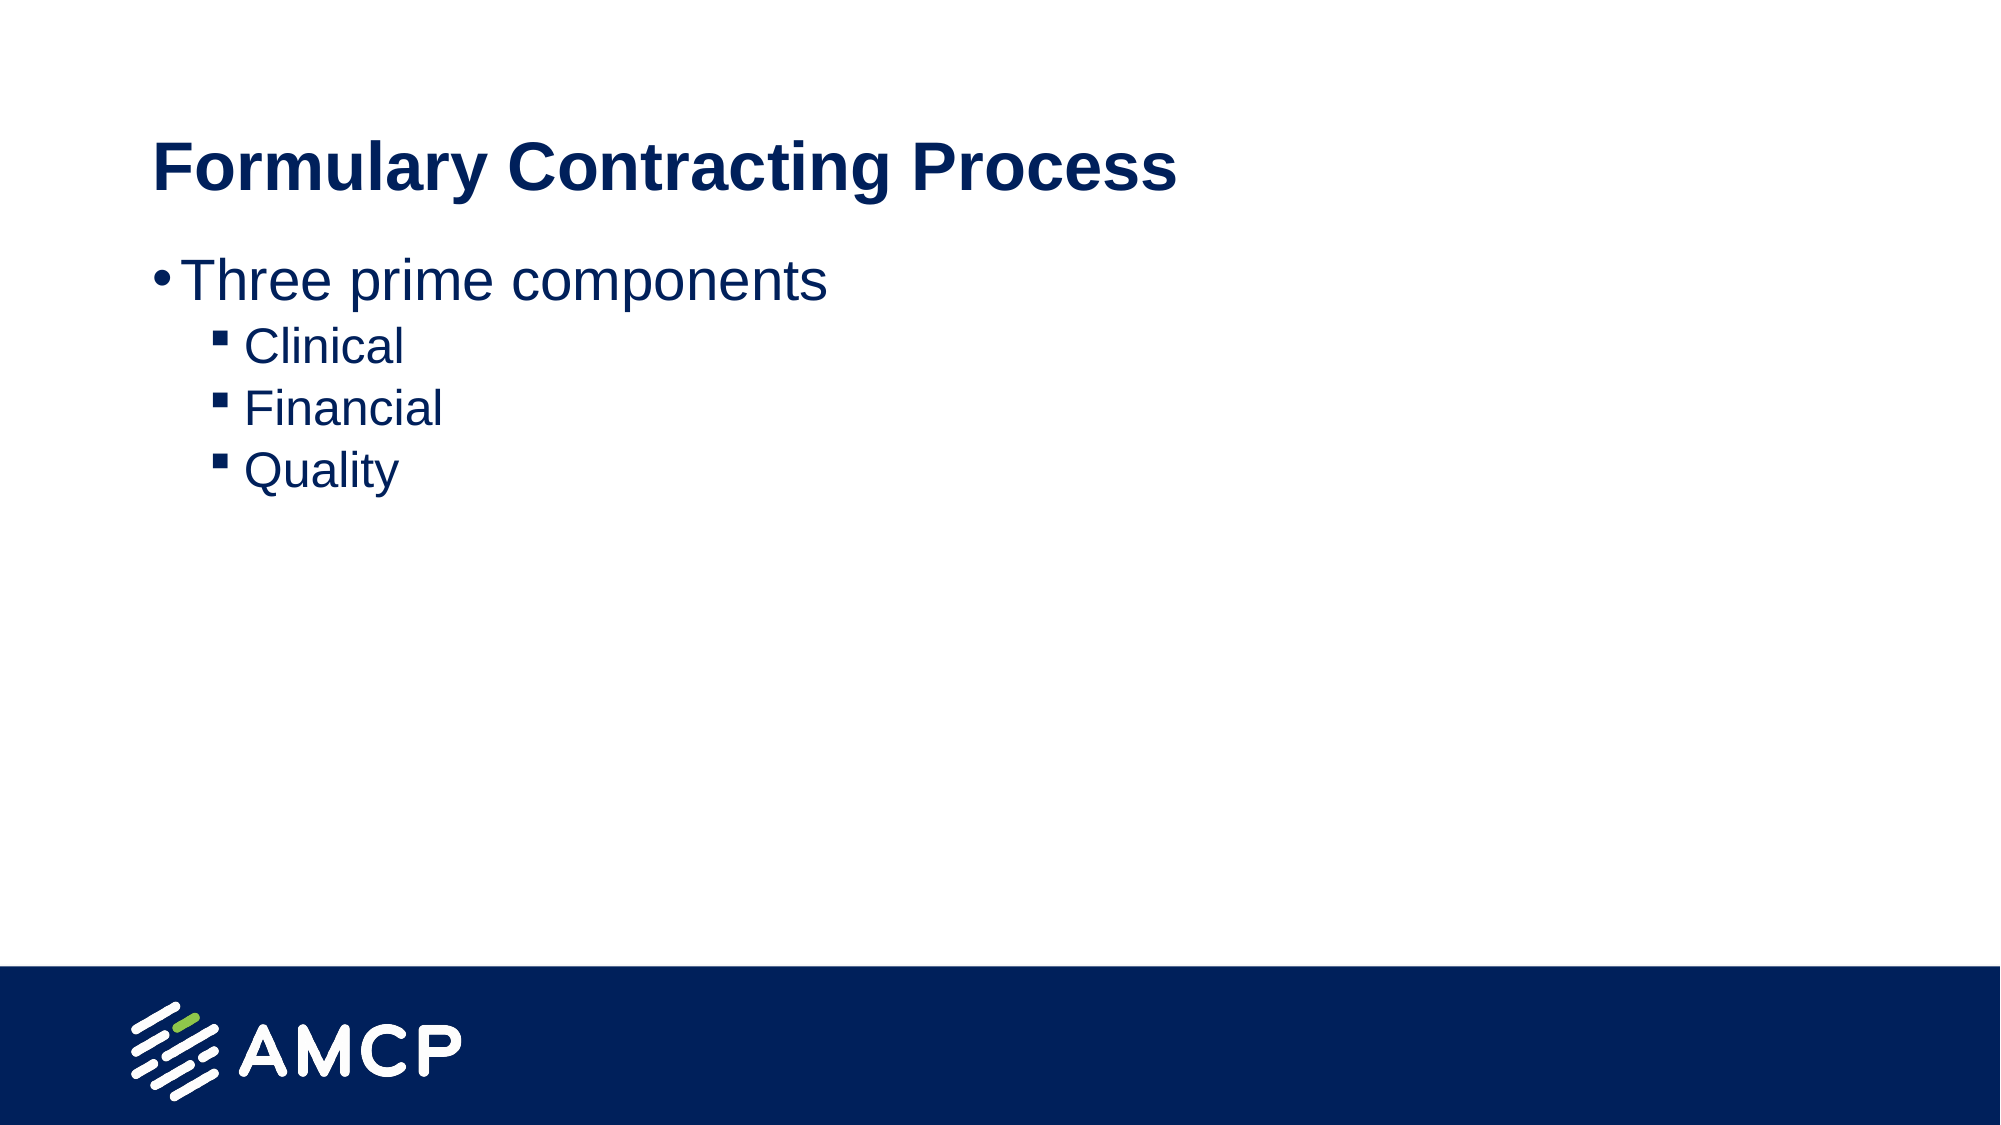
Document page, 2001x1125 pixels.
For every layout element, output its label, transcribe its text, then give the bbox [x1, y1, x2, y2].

picture [0, 666, 813, 1125]
list Three prime components Clinical Financial Quality [137, 242, 1863, 883]
title Formulary Contracting Process [137, 59, 1863, 242]
